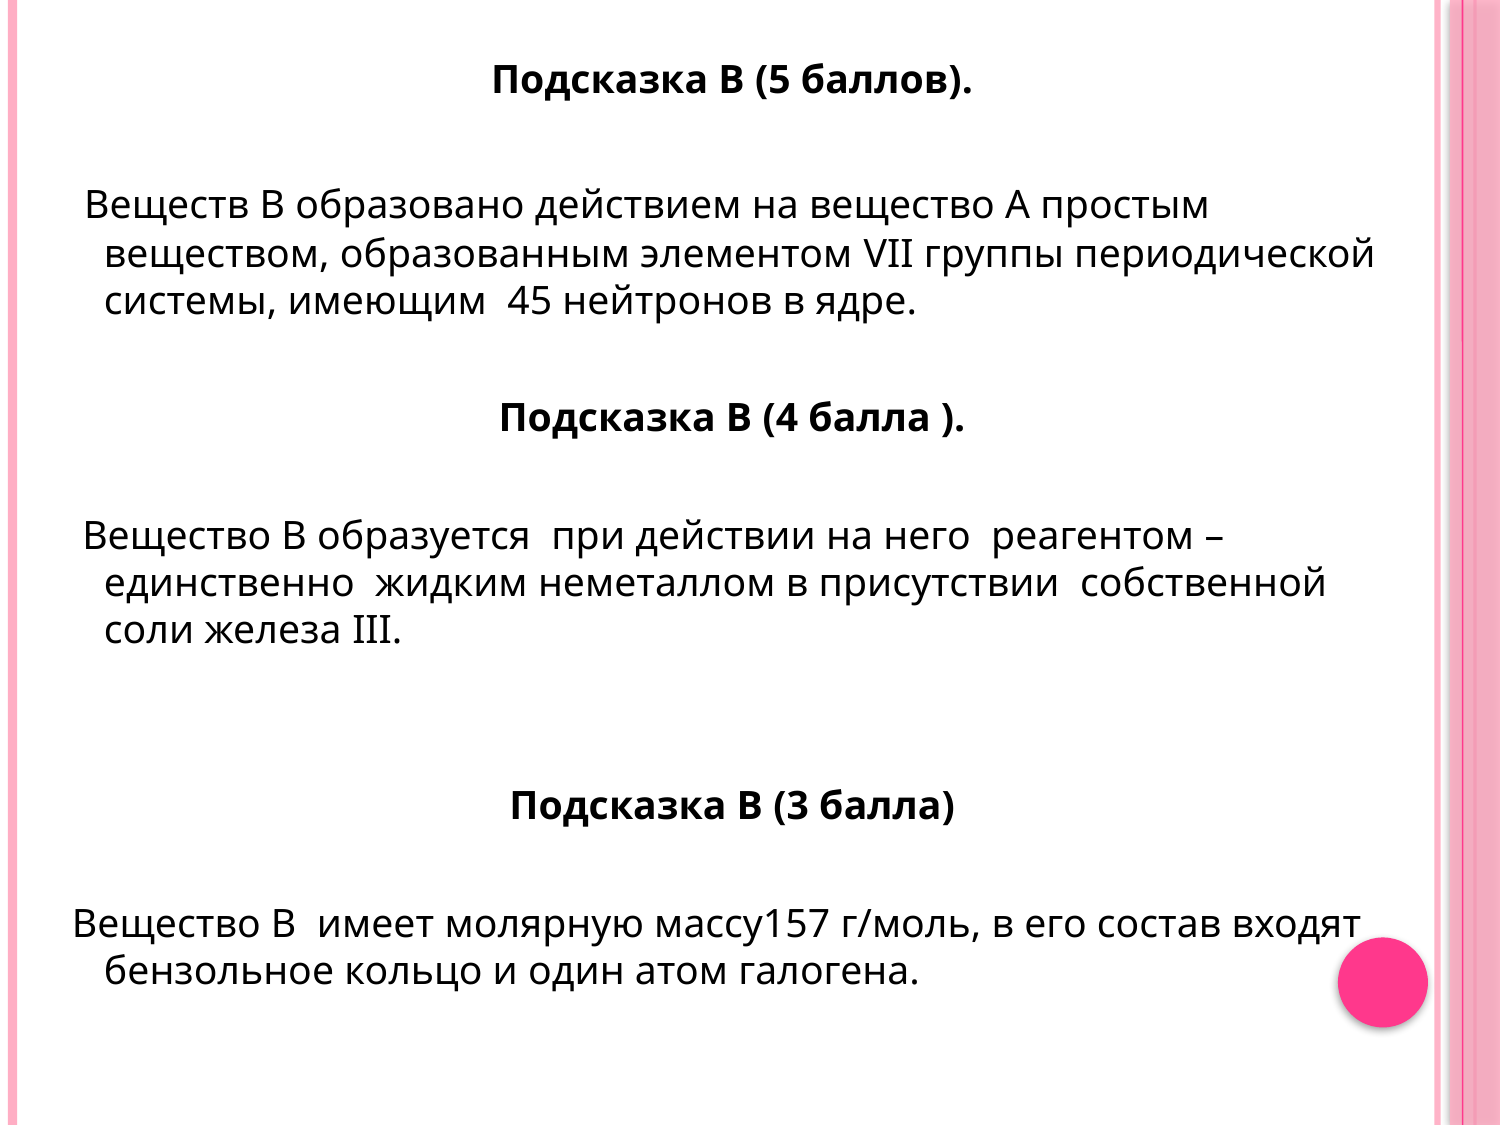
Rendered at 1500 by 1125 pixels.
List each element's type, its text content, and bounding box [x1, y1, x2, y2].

list Подсказка В (5 баллов). Веществ В образовано действием на вещество А простым веществом, образованным элементом VII группы периодической системы, имеющим 45 нейтронов в ядре. Подсказка В (4 балла ). Вещество В образуется при действии на него реагентом – единственно жидким неметаллом в присутствии собственной соли железа III. Подсказка В (3 балла) Вещество В имеет молярную массу157 г/моль, в его состав входят бензольное кольцо и один атом галогена. [46, 46, 1418, 1062]
